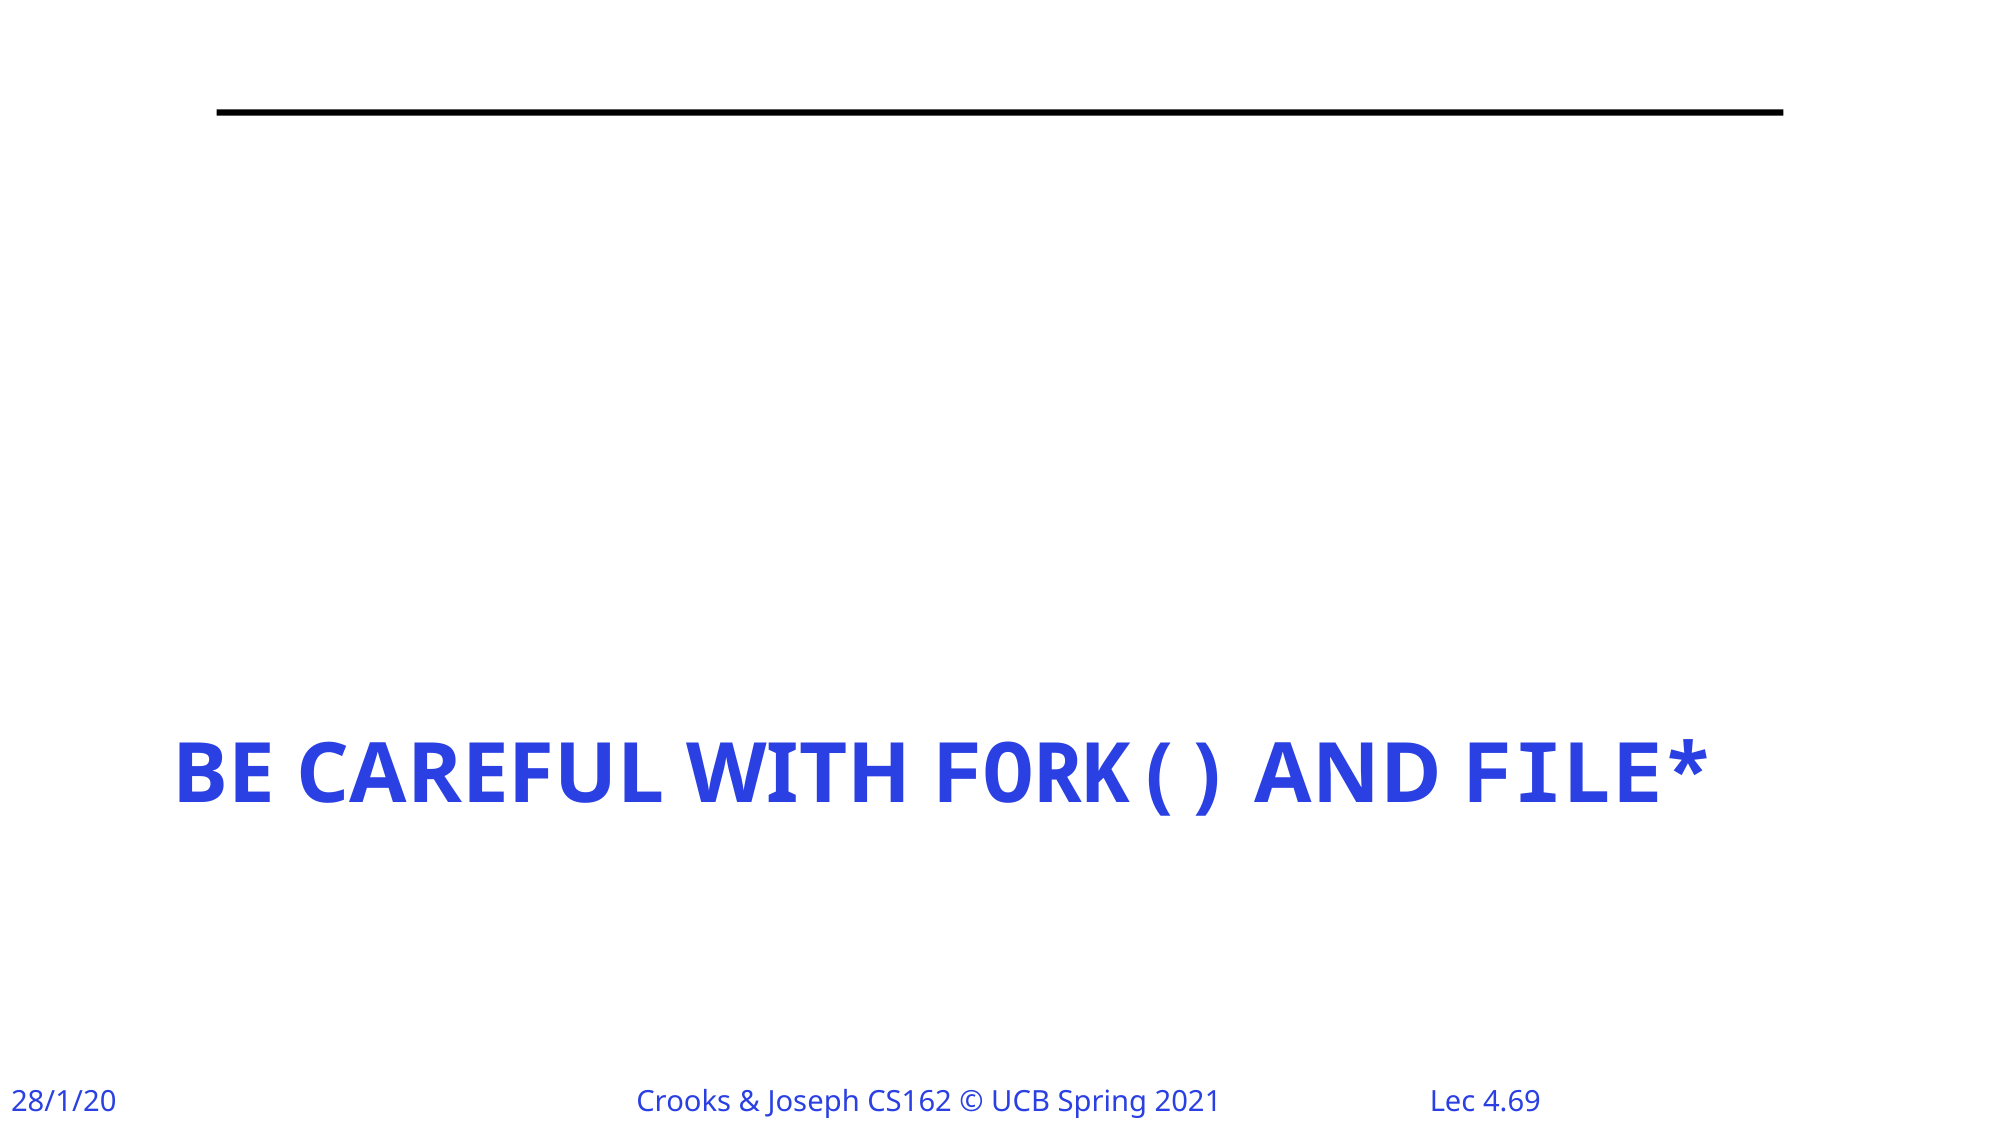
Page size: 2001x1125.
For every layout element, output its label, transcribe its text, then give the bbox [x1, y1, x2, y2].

title Be careful with fork() and FILE* [157, 722, 1858, 947]
